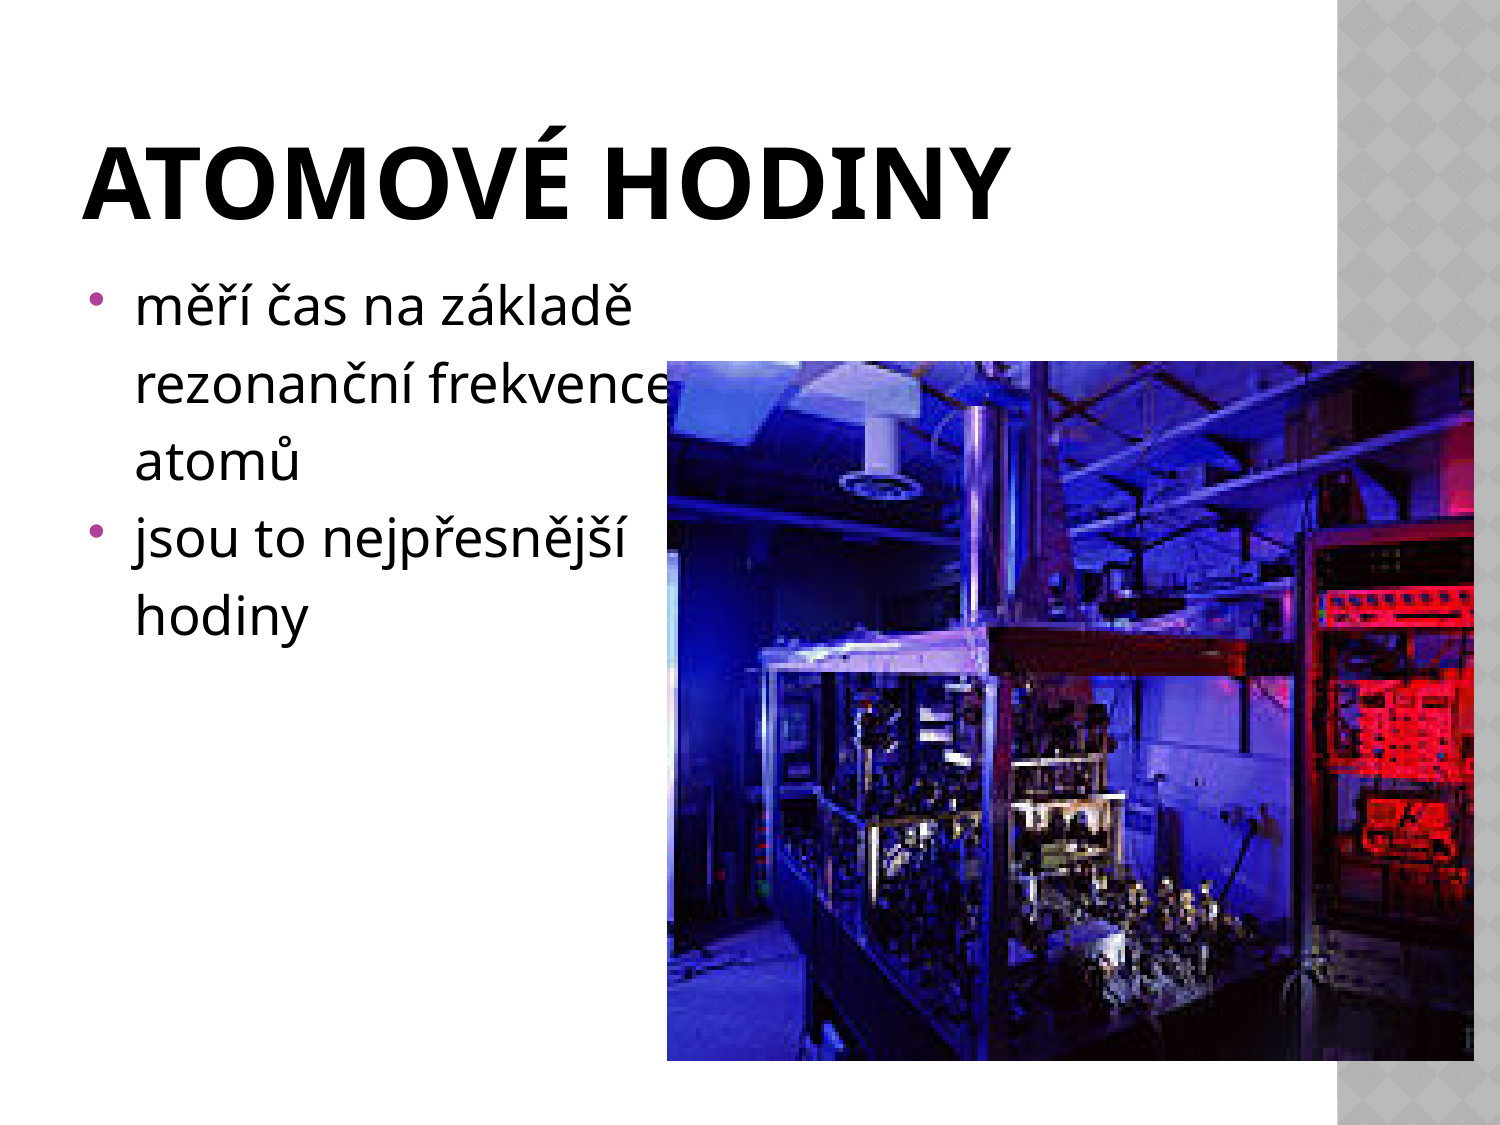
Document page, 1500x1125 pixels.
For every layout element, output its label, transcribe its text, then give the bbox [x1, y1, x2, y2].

title Atomové hodiny [75, 52, 1263, 240]
picture [666, 361, 1474, 1062]
list měří čas na základě rezonanční frekvence atomů jsou to nejpřesnější hodiny [75, 264, 1263, 1059]
